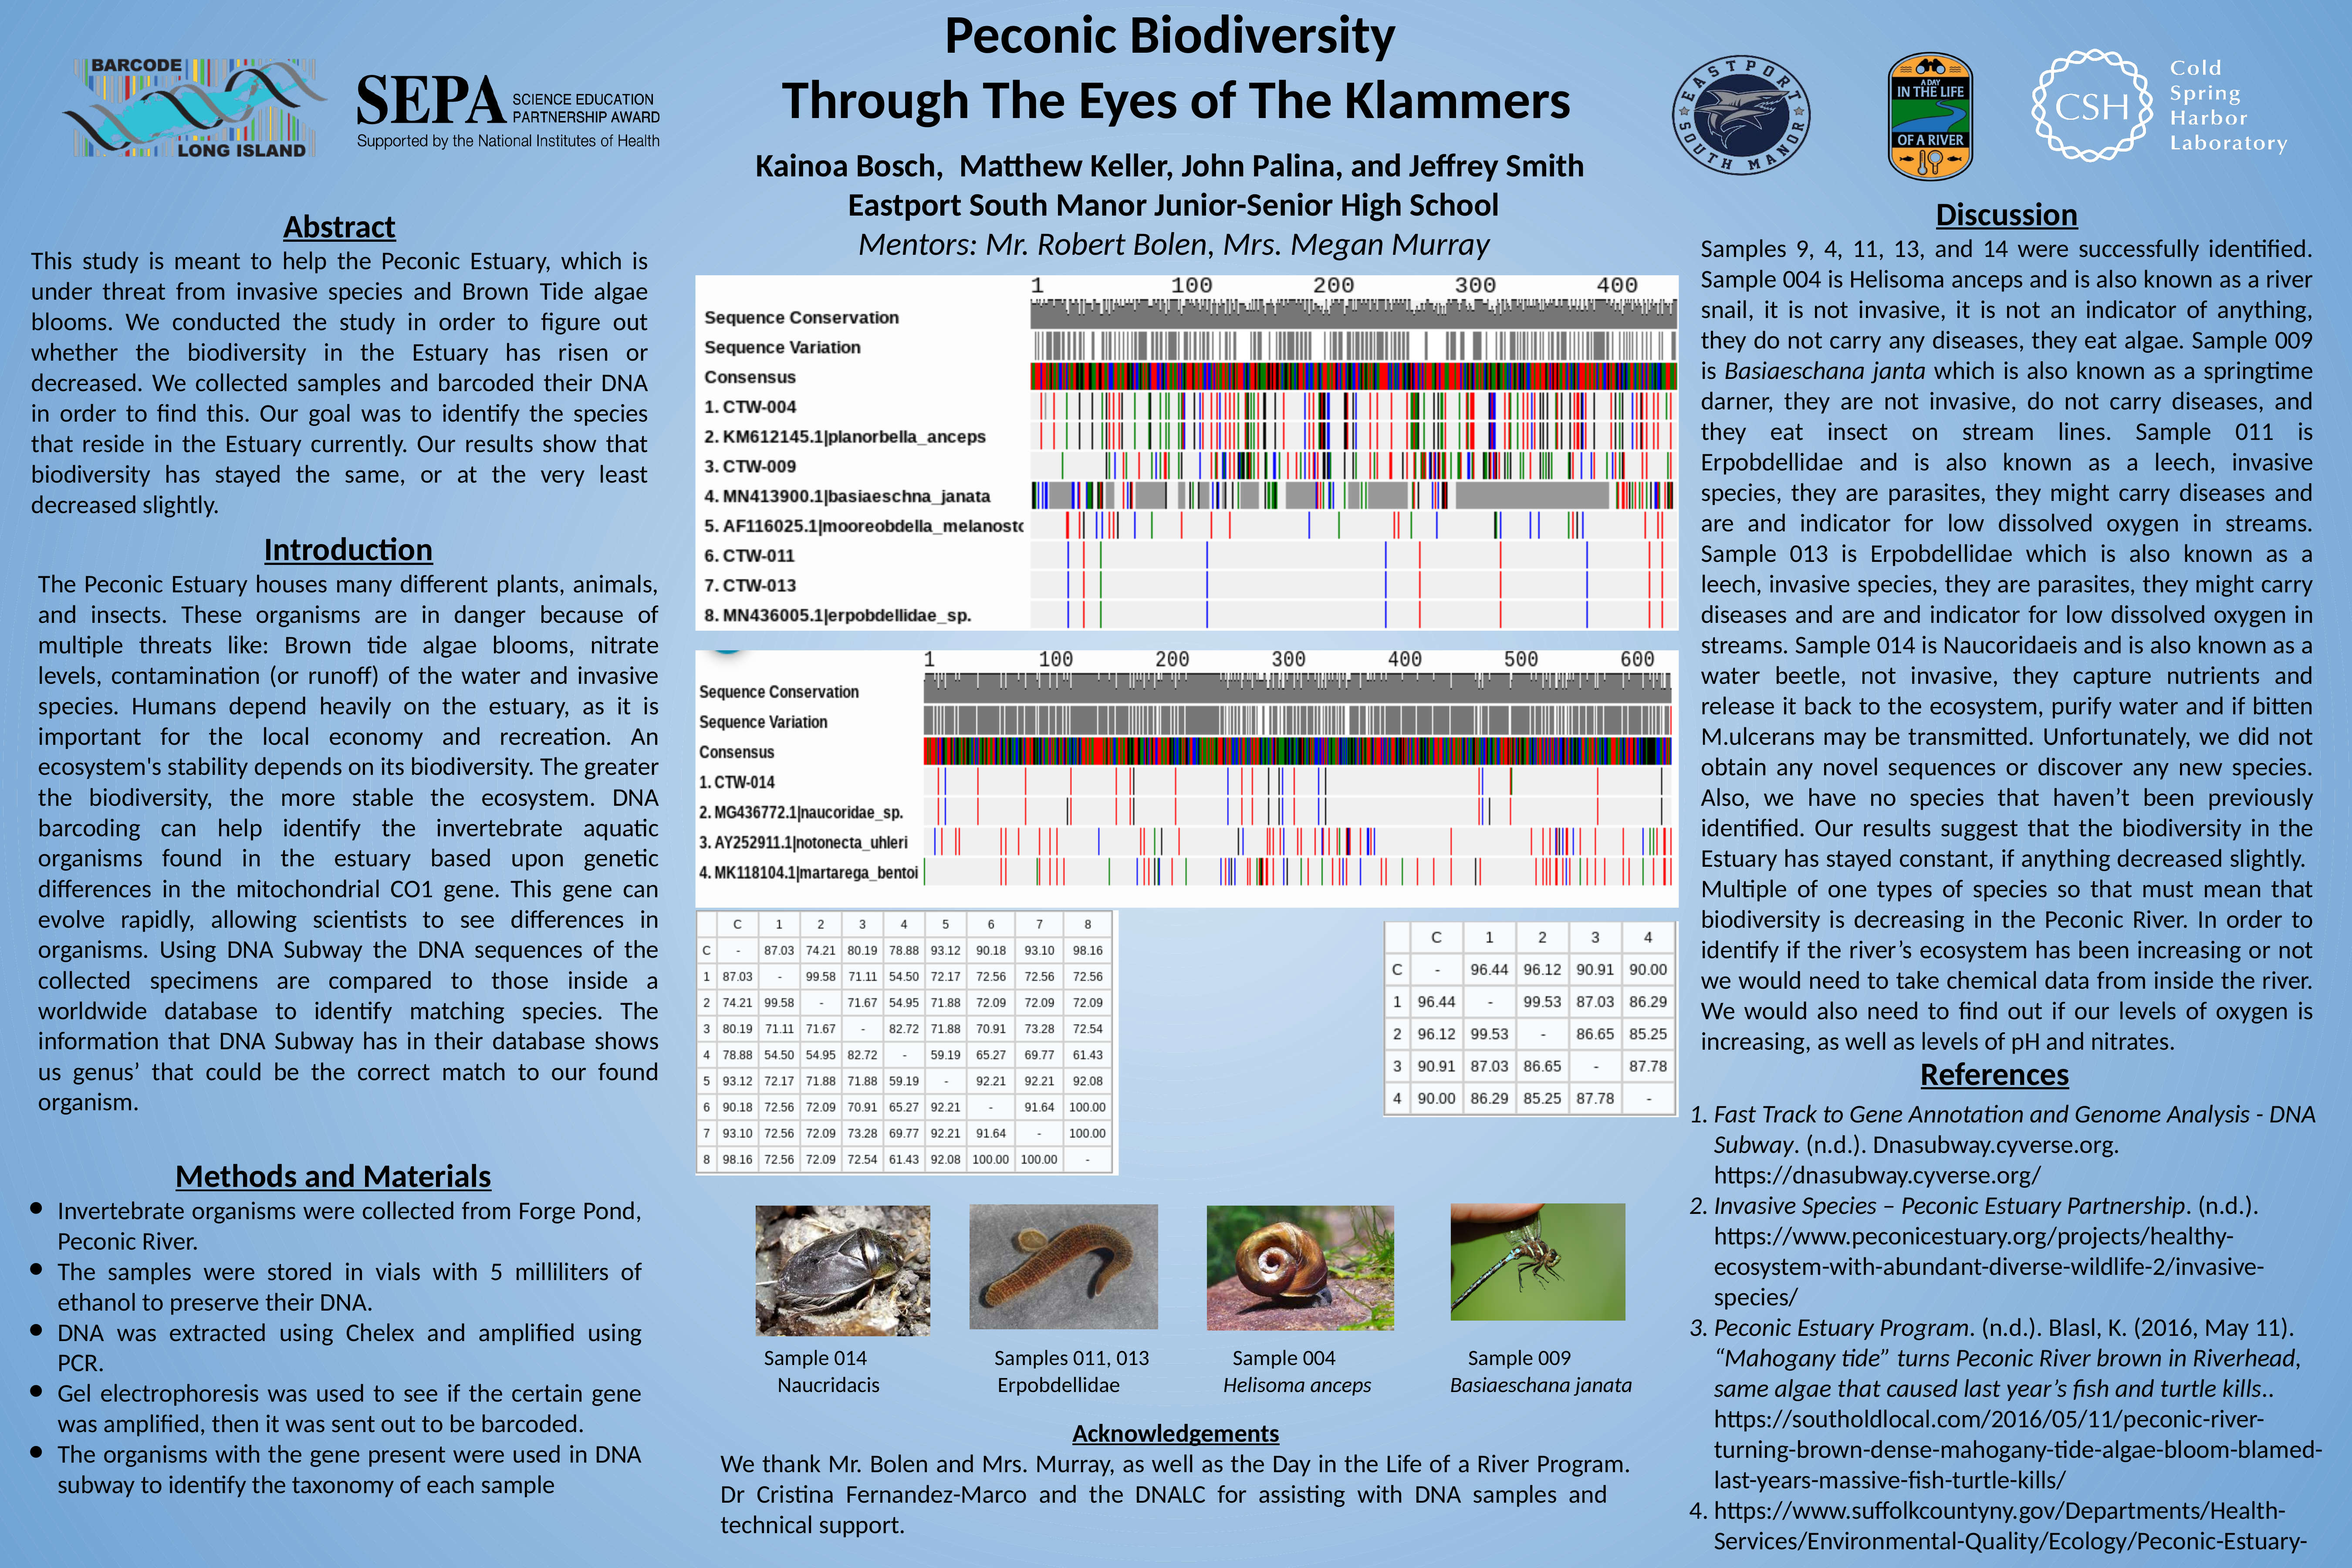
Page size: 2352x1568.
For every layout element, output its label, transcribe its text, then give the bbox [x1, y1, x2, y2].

text_box Sample 014 Samples 011, 013 Sample 004 Sample 009 Naucridacis Erpobdellidae Helisoma anceps Basiaeschana janata [619, 1333, 1755, 1409]
text_box References [1914, 1049, 2076, 1095]
picture [695, 275, 1679, 631]
picture [1669, 52, 1815, 179]
picture [756, 1206, 930, 1336]
picture [358, 75, 660, 150]
text_box Kainoa Bosch, Matthew Keller, John Palina, and Jeffrey Smith Eastport South Manor Junior-Senior High School Mentors: Mr. Robert Bolen, Mrs. Megan Murray [606, 142, 1667, 325]
picture [1450, 1203, 1625, 1321]
text_box Acknowledgements We thank Mr. Bolen and Mrs. Murray, as well as the Day in the Life of a River Program. Dr Cristina Fernandez-Marco and the DNALC for assisting with DNA samples and technical support. [696, 1409, 1656, 1561]
picture [59, 37, 331, 179]
text_box Peconic Biodiversity Through The Eyes of The Klammers [470, 0, 1872, 142]
picture [970, 1204, 1158, 1329]
picture [1874, 49, 1987, 182]
text_box Introduction The Peconic Estuary houses many different plants, animals, and insects. These organisms are in danger because of multiple threats like: Brown tide algae blooms, nitrate levels, contamination (or runoff) of the water and invasive species. Humans depend heavily on the estuary, as it is important for the local economy and recreation. An ecosystem's stability depends on its biodiversity. The greater the biodiversity, the more stable the ecosystem. DNA barcoding can help identify the invertebrate aquatic organisms found in the estuary based upon genetic differences in the mitochondrial CO1 gene. This gene can evolve rapidly, allowing scientists to see differences in organisms. Using DNA Subway the DNA sequences of the collected specimens are compared to those inside a worldwide database to identify matching species. The information that DNA Subway has in their database shows us genus’ that could be the correct match to our found organism. [13, 503, 684, 1170]
text_box Methods and Materials Invertebrate organisms were collected from Forge Pond, Peconic River. The samples were stored in vials with 5 milliliters of ethanol to preserve their DNA. DNA was extracted using Chelex and amplified using PCR. Gel electrophoresis was used to see if the certain gene was amplified, then it was sent out to be barcoded. The organisms with the gene present were used in DNA subway to identify the taxonomy of each sample [0, 1129, 667, 1511]
text_box Abstract This study is meant to help the Peconic Estuary, which is under threat from invasive species and Brown Tide algae blooms. We conducted the study in order to figure out whether the biodiversity in the Estuary has risen or decreased. We collected samples and barcoded their DNA in order to find this. Our goal was to identify the species that reside in the Estuary currently. Our results show that biodiversity has stayed the same, or at the very least decreased slightly. [6, 180, 674, 509]
text_box Fast Track to Gene Annotation and Genome Analysis - DNA Subway. (n.d.). Dnasubway.cyverse.org. https://dnasubway.cyverse.org/ Invasive Species – Peconic Estuary Partnership. (n.d.). https://www.peconicestuary.org/projects/healthy-ecosystem-with-abundant-diverse-wildlife-2/invasive-species/ Peconic Estuary Program. (n.d.). Blasl, K. (2016, May 11). “Mahogany tide” turns Peconic River brown in Riverhead, same algae that caused last year’s fish and turtle kills.. https://southoldlocal.com/2016/05/11/peconic-river-turning-brown-dense-mahogany-tide-algae-bloom-blamed-last-years-massive-fish-turtle-kills/ https://www.suffolkcountyny.gov/Departments/Health-Services/Environmental-Quality/Ecology/Peconic-Estuary- [1632, 1072, 2352, 1485]
text_box Discussion Samples 9, 4, 11, 13, and 14 were successfully identified. Sample 004 is Helisoma anceps and is also known as a river snail, it is not invasive, it is not an indicator of anything, they do not carry any diseases, they eat algae. Sample 009 is Basiaeschana janta which is also known as a springtime darner, they are not invasive, do not carry diseases, and they eat insect on stream lines. Sample 011 is Erpobdellidae and is also known as a leech, invasive species, they are parasites, they might carry diseases and are and indicator for low dissolved oxygen in streams. Sample 013 is Erpobdellidae which is also known as a leech, invasive species, they are parasites, they might carry diseases and are and indicator for low dissolved oxygen in streams. Sample 014 is Naucoridaeis and is also known as a water beetle, not invasive, they capture nutrients and release it back to the ecosystem, purify water and if bitten M.ulcerans may be transmitted. Unfortunately, we did not obtain any novel sequences or discover any new species. Also, we have no species that haven’t been previously identified. Our results suggest that the biodiversity in the Estuary has stayed constant, if anything decreased slightly. Multiple of one types of species so that must mean that biodiversity is decreasing in the Peconic River. In order to identify if the river’s ecosystem has been increasing or not we would need to take chemical data from inside the river. We would also need to find out if our levels of oxygen is increasing, as well as levels of pH and nitrates. [1643, 168, 2339, 760]
picture [1383, 921, 1679, 1118]
picture [1206, 1206, 1394, 1331]
picture [695, 910, 1119, 1176]
picture [695, 650, 1679, 908]
picture [2031, 48, 2288, 163]
